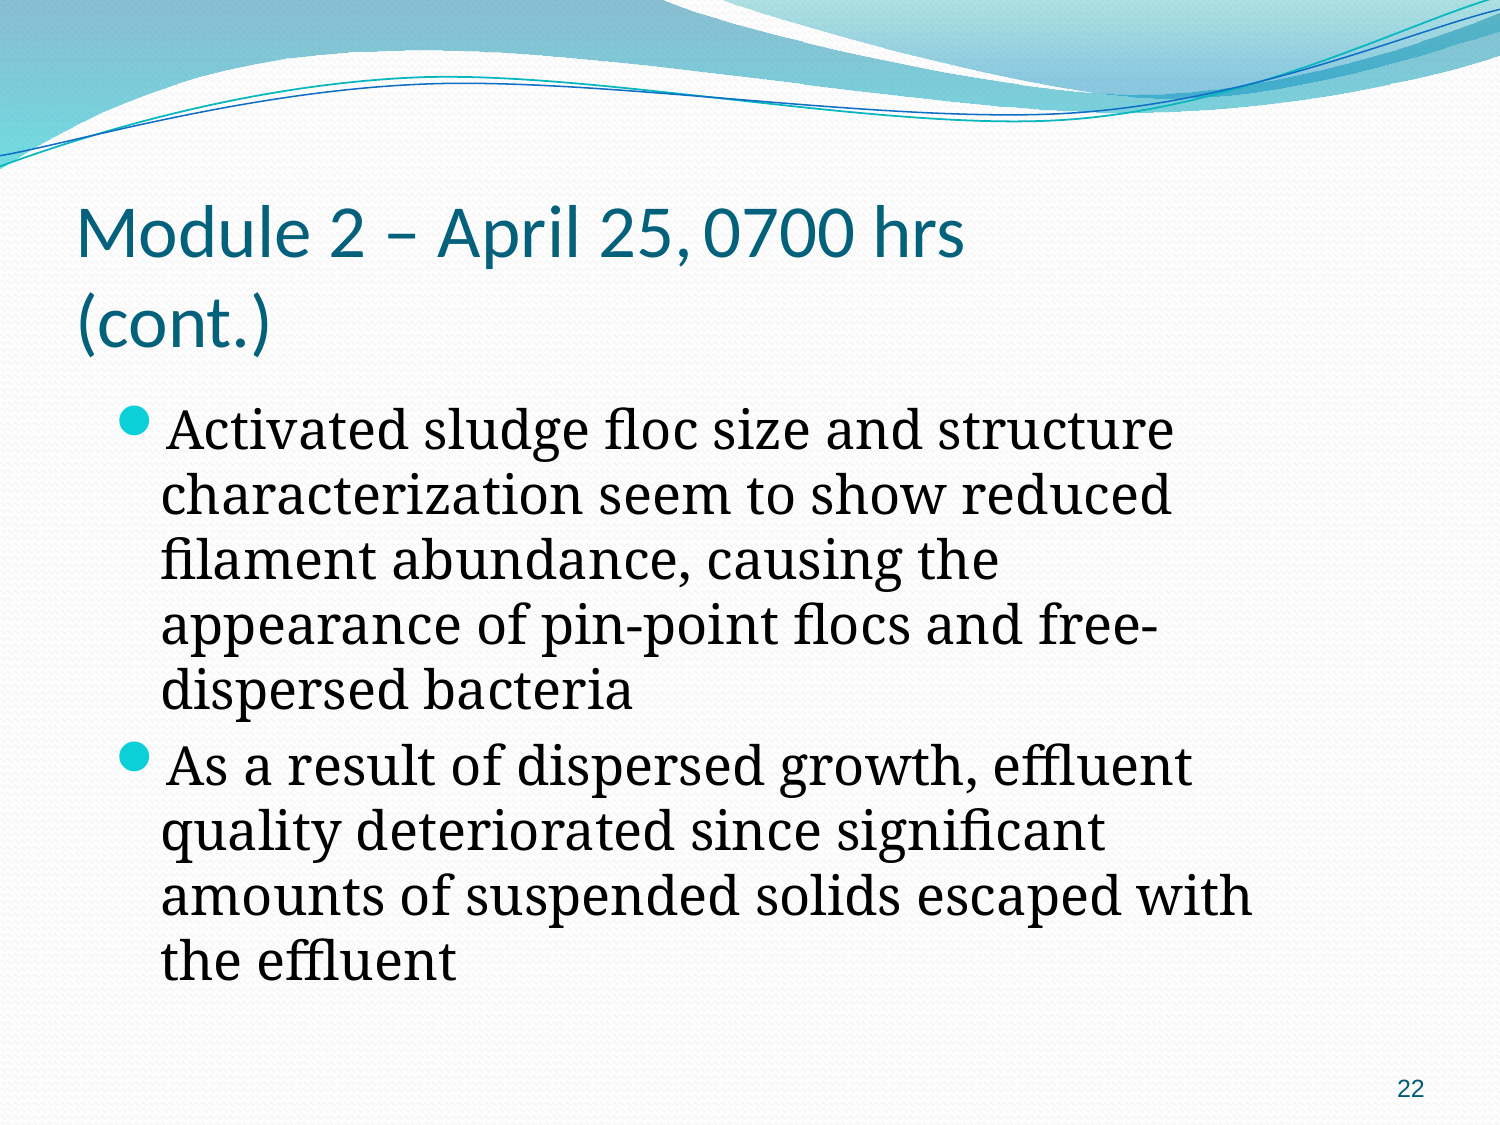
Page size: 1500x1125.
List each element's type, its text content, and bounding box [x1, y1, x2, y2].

title Module 2 – April 25, 0700 hrs (cont.) [75, 174, 1425, 363]
slide_number 22 [1299, 1042, 1425, 1103]
list Activated sludge floc size and structure characterization seem to show reduced filament abundance, causing the appearance of pin-point flocs and free-dispersed bacteria As a result of dispersed growth, effluent quality deteriorated since significant amounts of suspended solids escaped with the effluent [100, 387, 1301, 1125]
